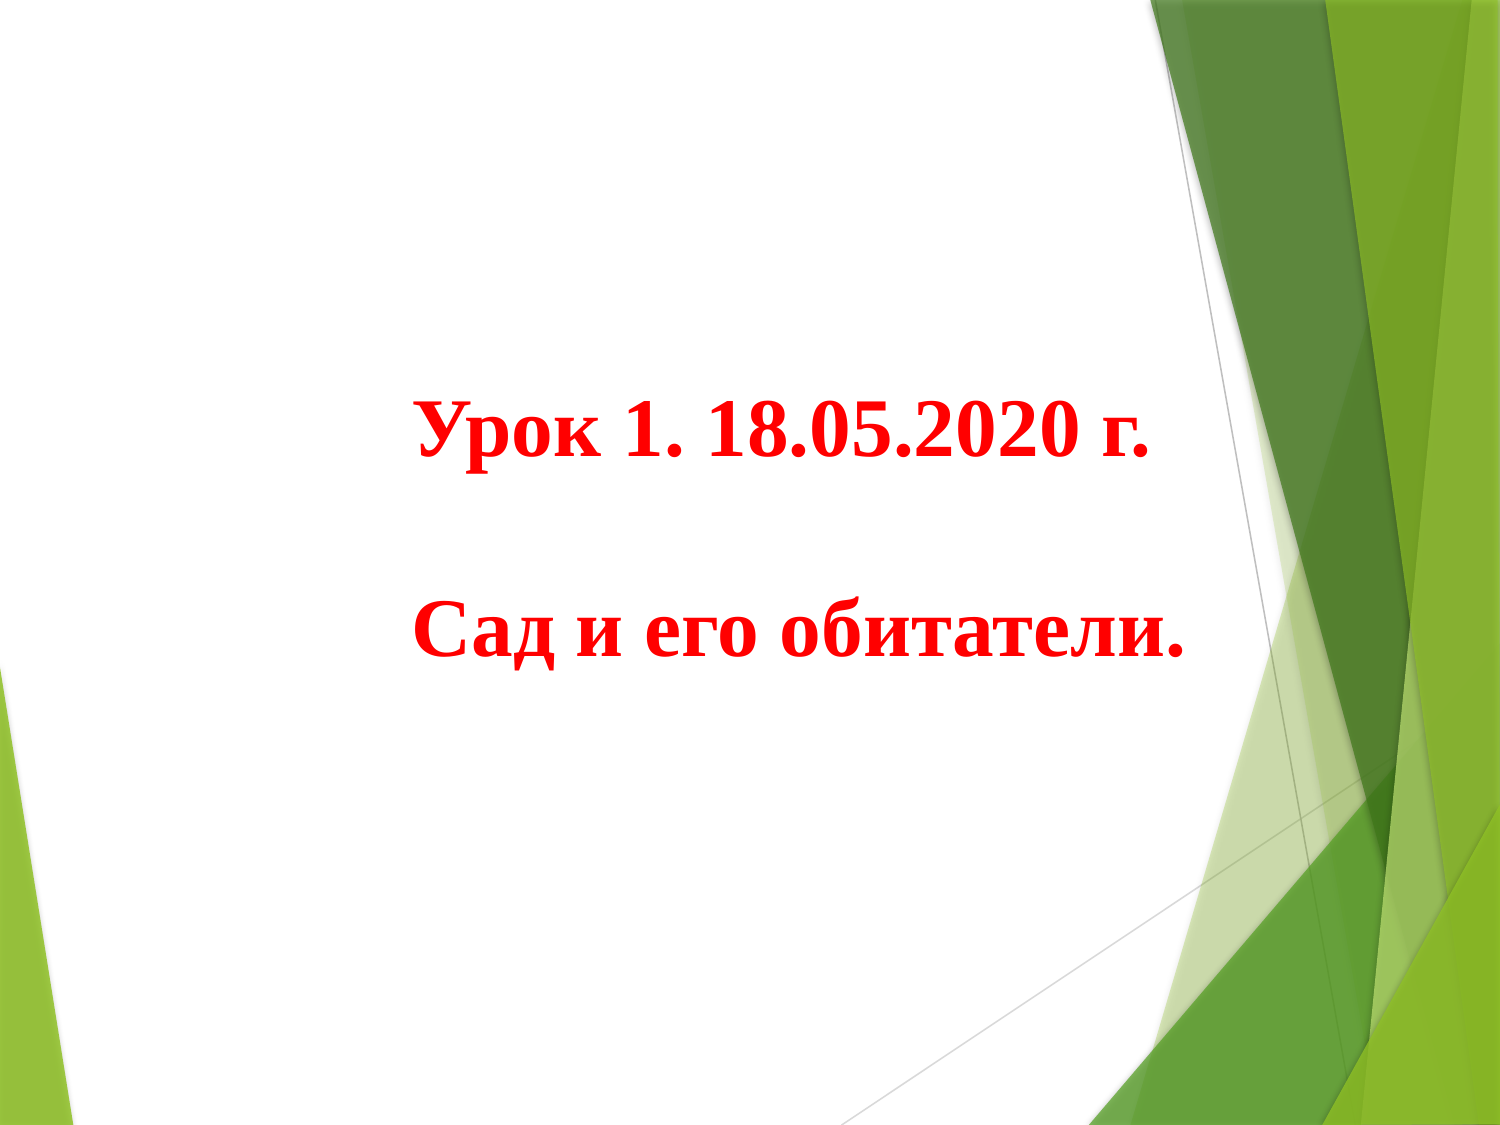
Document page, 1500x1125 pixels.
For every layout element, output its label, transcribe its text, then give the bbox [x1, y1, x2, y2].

text_box Урок 1. 18.05.2020 г. Сад и его обитатели. [396, 365, 1202, 680]
